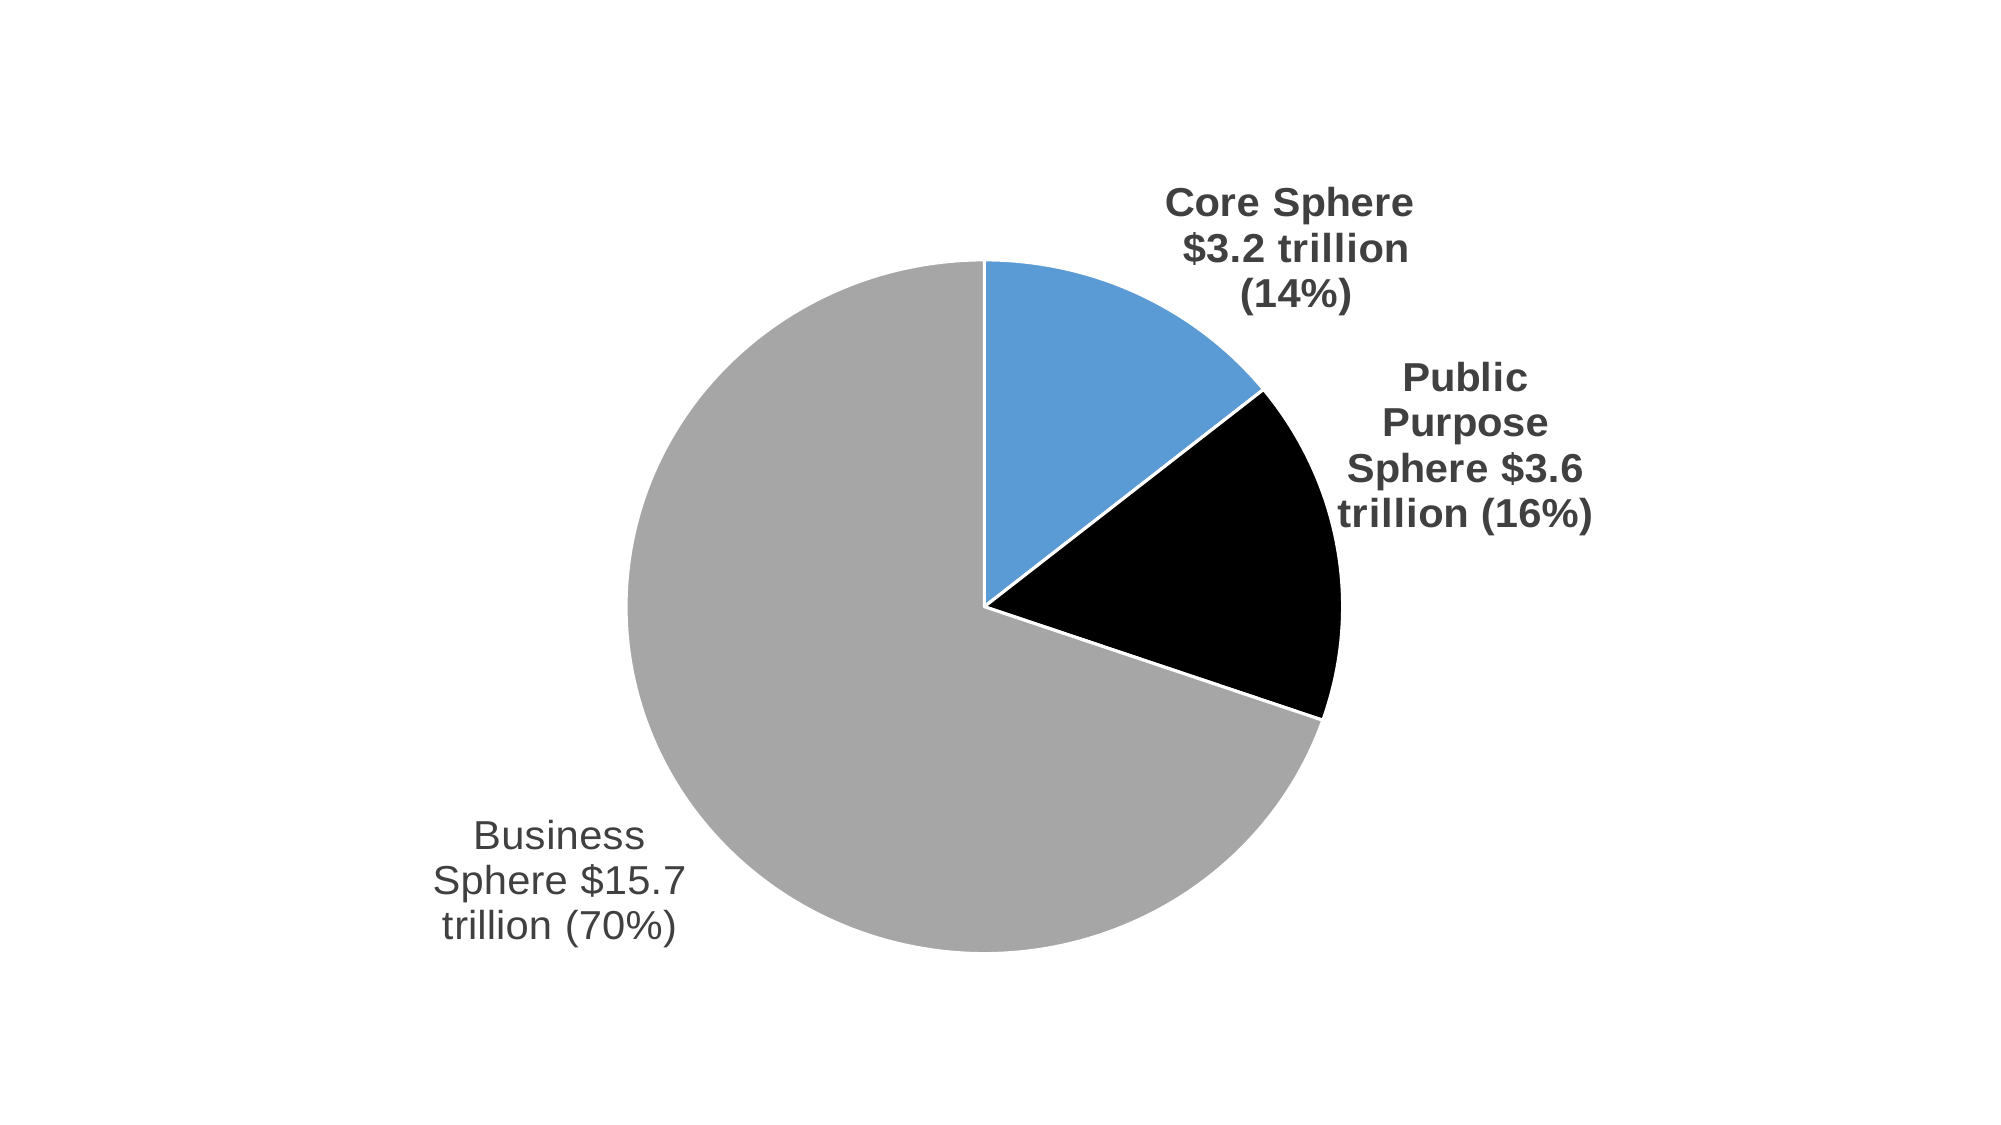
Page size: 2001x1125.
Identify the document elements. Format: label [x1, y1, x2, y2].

chart [312, 149, 1725, 1100]
